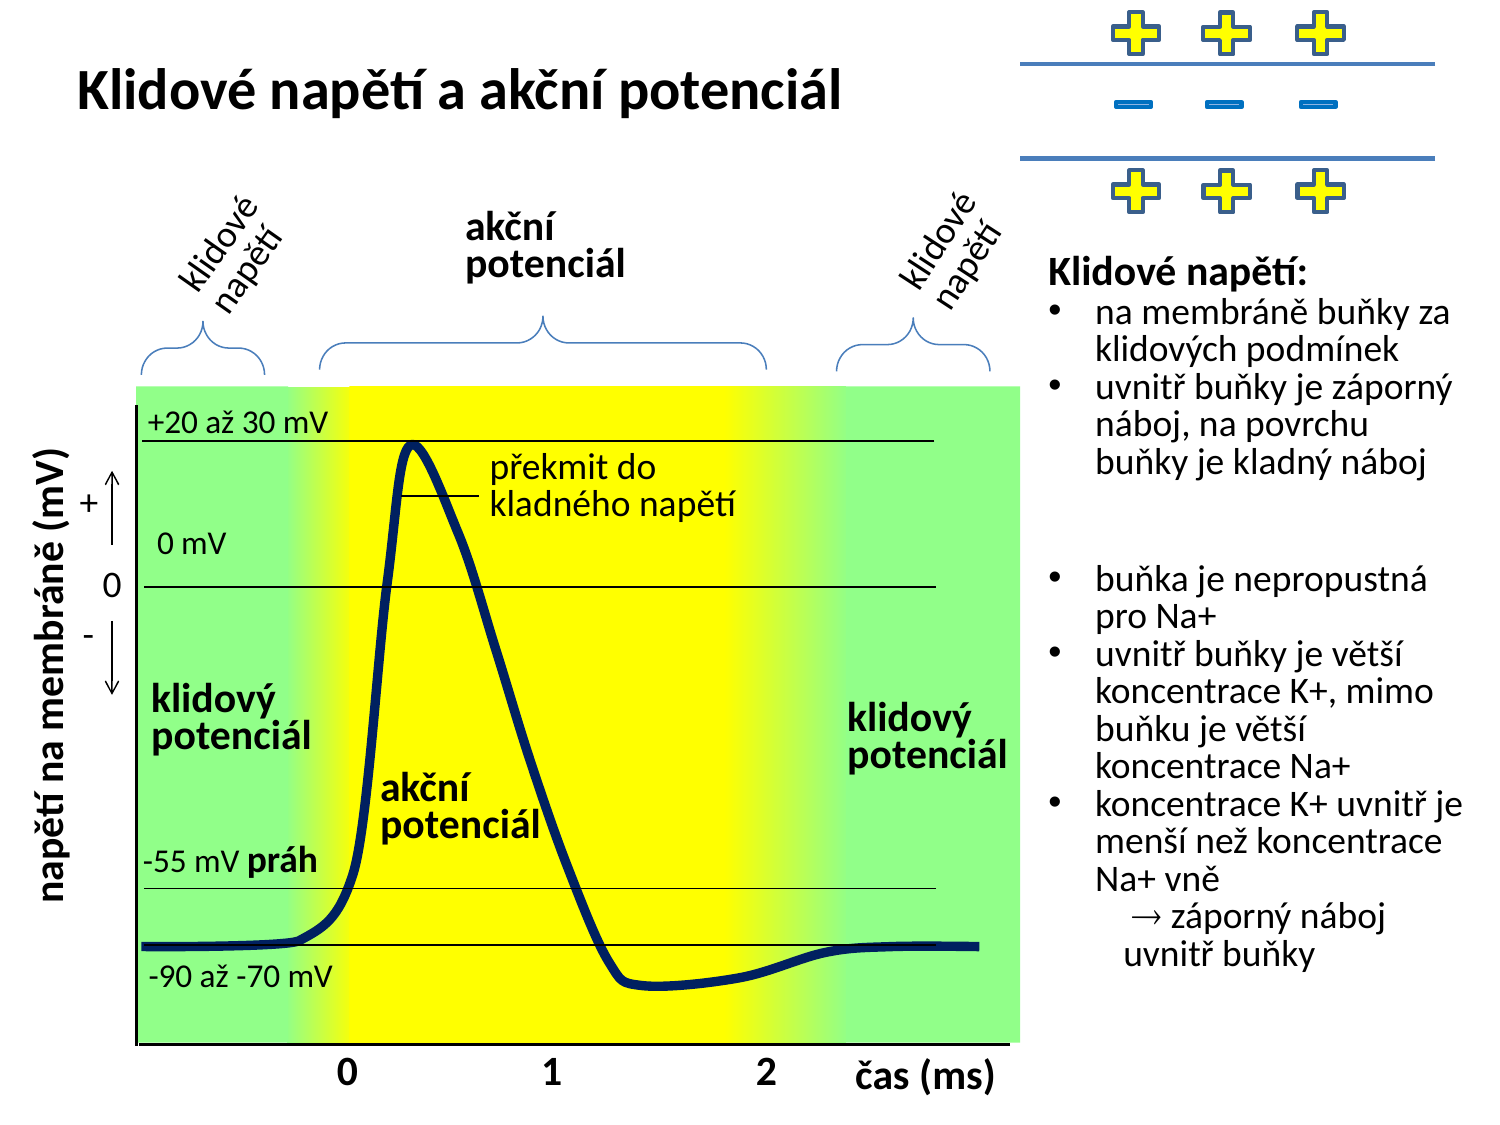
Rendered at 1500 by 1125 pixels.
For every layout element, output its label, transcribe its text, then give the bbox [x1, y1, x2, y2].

text_box [1295, 10, 1346, 56]
text_box buňka je nepropustná pro Na+ uvnitř buňky je větší koncentrace K+, mimo buňku je větší koncentrace Na+ koncentrace K+ uvnitř je menší než koncentrace Na+ vně  záporný náboj uvnitř buňky [1071, 553, 1483, 982]
text_box [1201, 168, 1252, 214]
text_box [1111, 168, 1161, 214]
text_box [1114, 100, 1153, 109]
text_box [1111, 10, 1161, 56]
text_box [1201, 10, 1252, 56]
text_box [1205, 100, 1244, 109]
text_box [1295, 168, 1346, 214]
text_box Klidové napětí a akční potenciál [63, 76, 858, 95]
text_box Klidové napětí: na membráně buňky za klidových podmínek uvnitř buňky je záporný náboj, na povrchu buňky je kladný náboj [1071, 249, 1483, 489]
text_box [13, 96, 1068, 1107]
text_box [1299, 100, 1338, 109]
